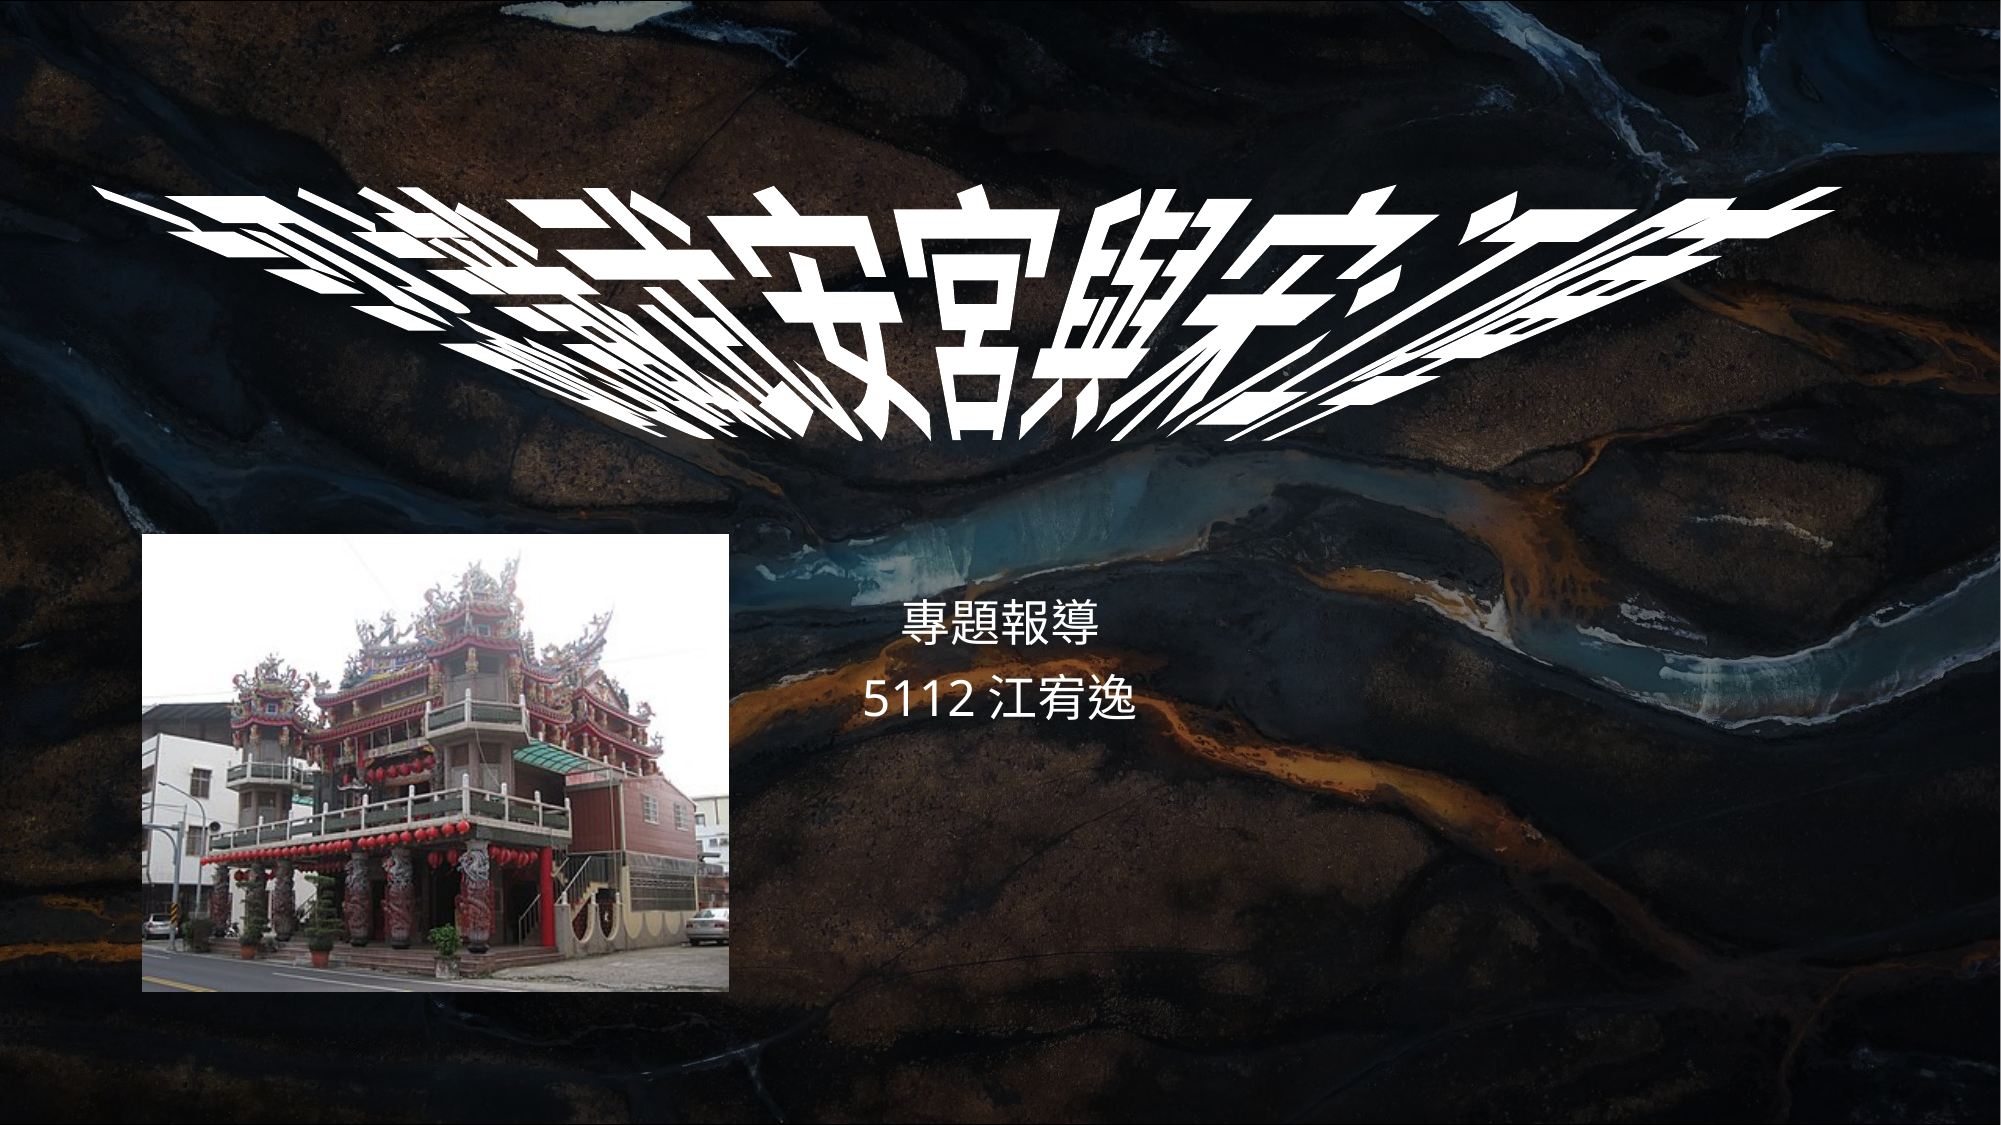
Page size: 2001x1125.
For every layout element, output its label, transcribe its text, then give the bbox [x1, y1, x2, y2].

picture [0, 1, 2000, 1124]
subtitle 專題報導 5112江宥逸 [729, 590, 1750, 863]
